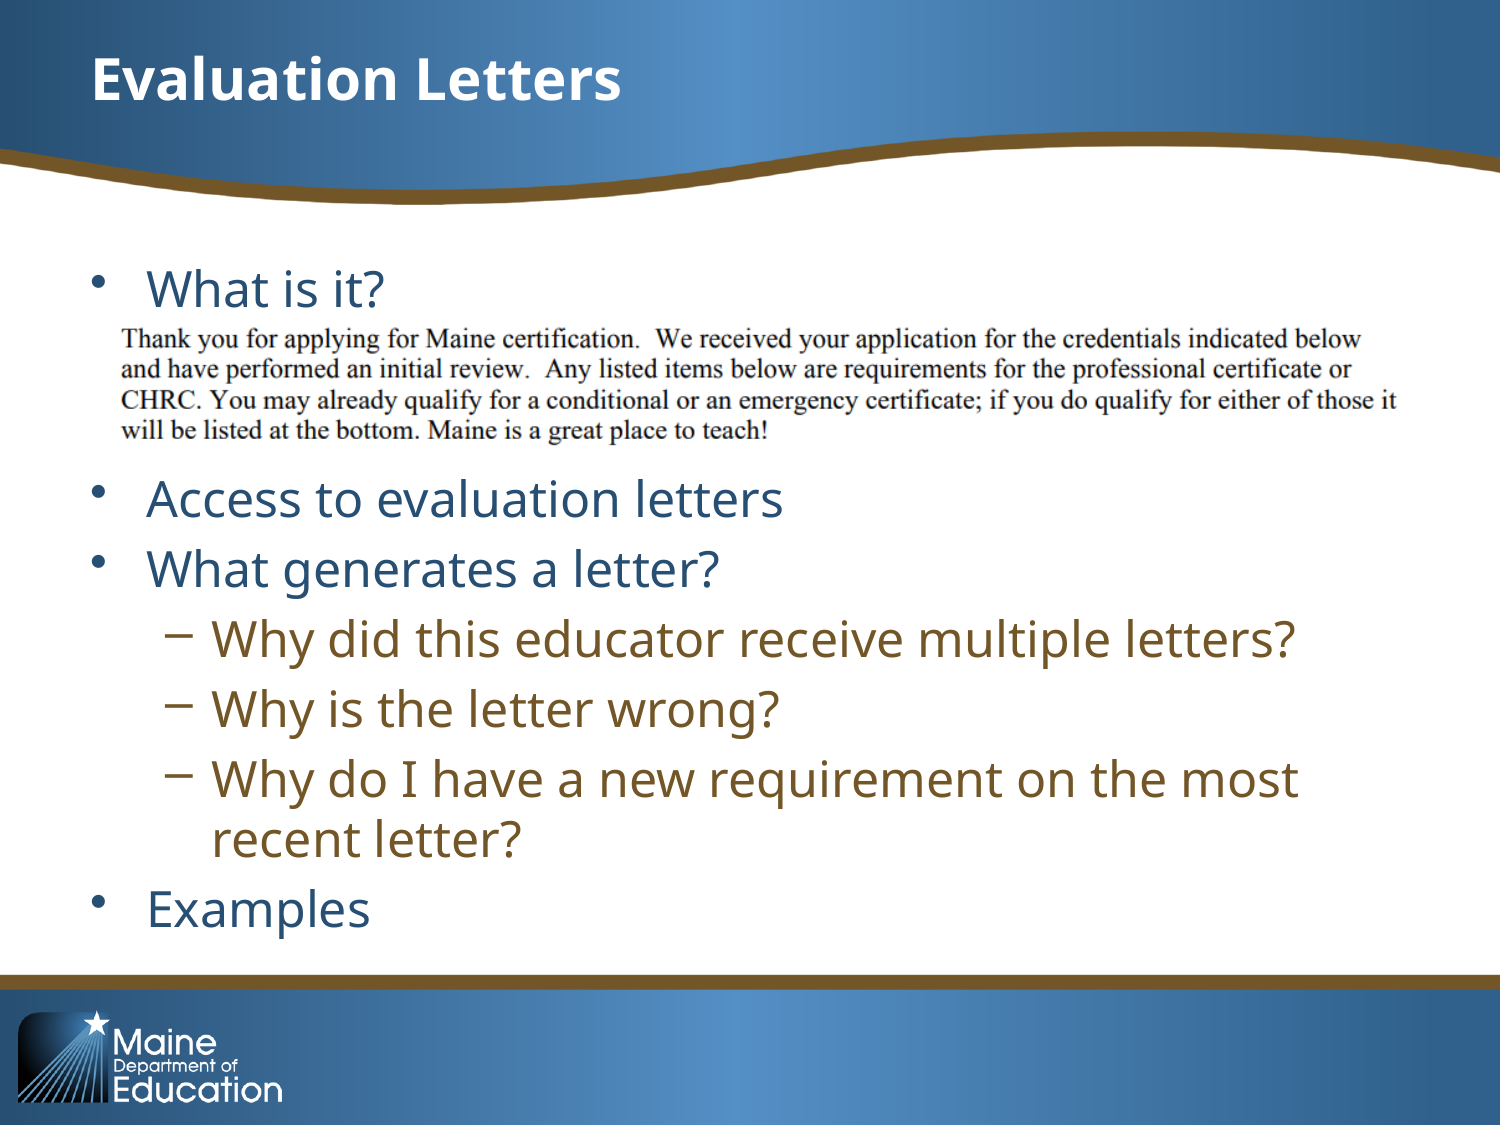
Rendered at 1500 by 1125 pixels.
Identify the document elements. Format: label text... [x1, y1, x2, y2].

list What is it? Access to evaluation letters What generates a letter? Why did this educator receive multiple letters? Why is the letter wrong? Why do I have a new requirement on the most recent letter? Examples [75, 249, 1425, 963]
picture [0, 0, 1500, 1125]
title Evaluation Letters [75, 24, 1425, 121]
